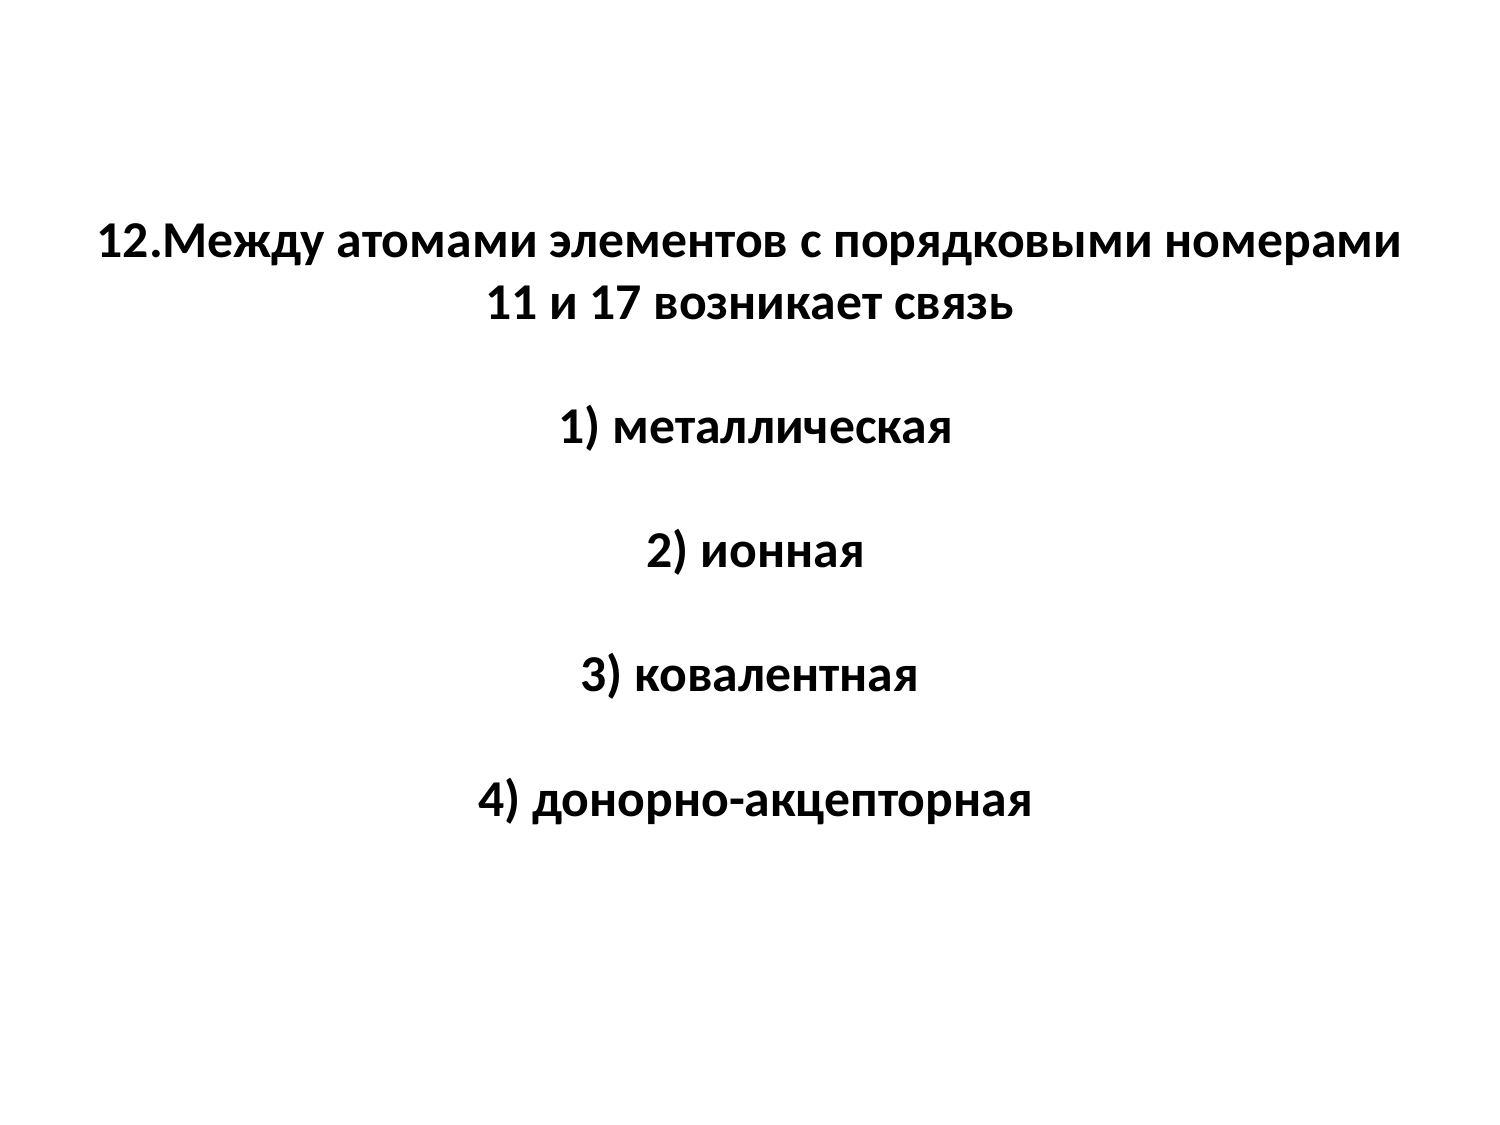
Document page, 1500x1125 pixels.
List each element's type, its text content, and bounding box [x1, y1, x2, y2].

title 12.Между атомами элементов с порядковыми номерами 11 и 17 возникает связь 1) металлическая 2) ионная 3) ковалентная 4) донорно-акцепторная [75, 196, 1425, 988]
